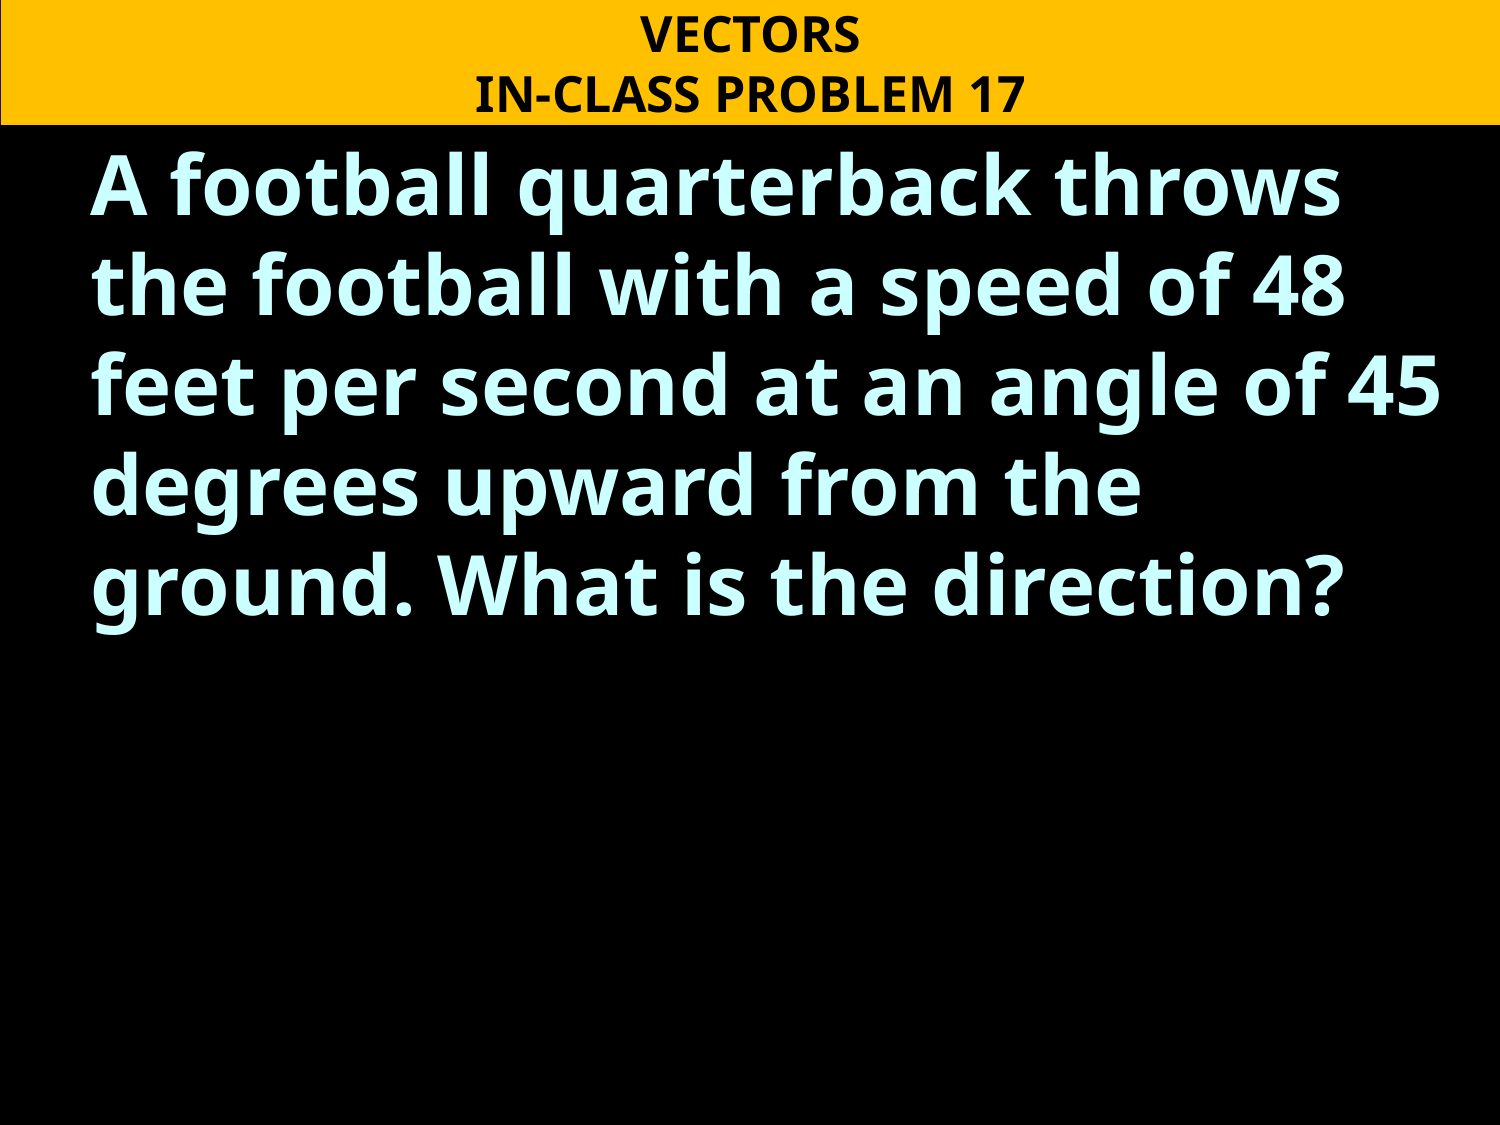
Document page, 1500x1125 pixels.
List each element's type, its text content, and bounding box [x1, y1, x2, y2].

text_box VECTORS IN-CLASS PROBLEM 17 [0, 0, 1500, 125]
list A football quarterback throws the football with a speed of 48 feet per second at an angle of 45 degrees upward from the ground. What is the direction? [75, 125, 1500, 1050]
